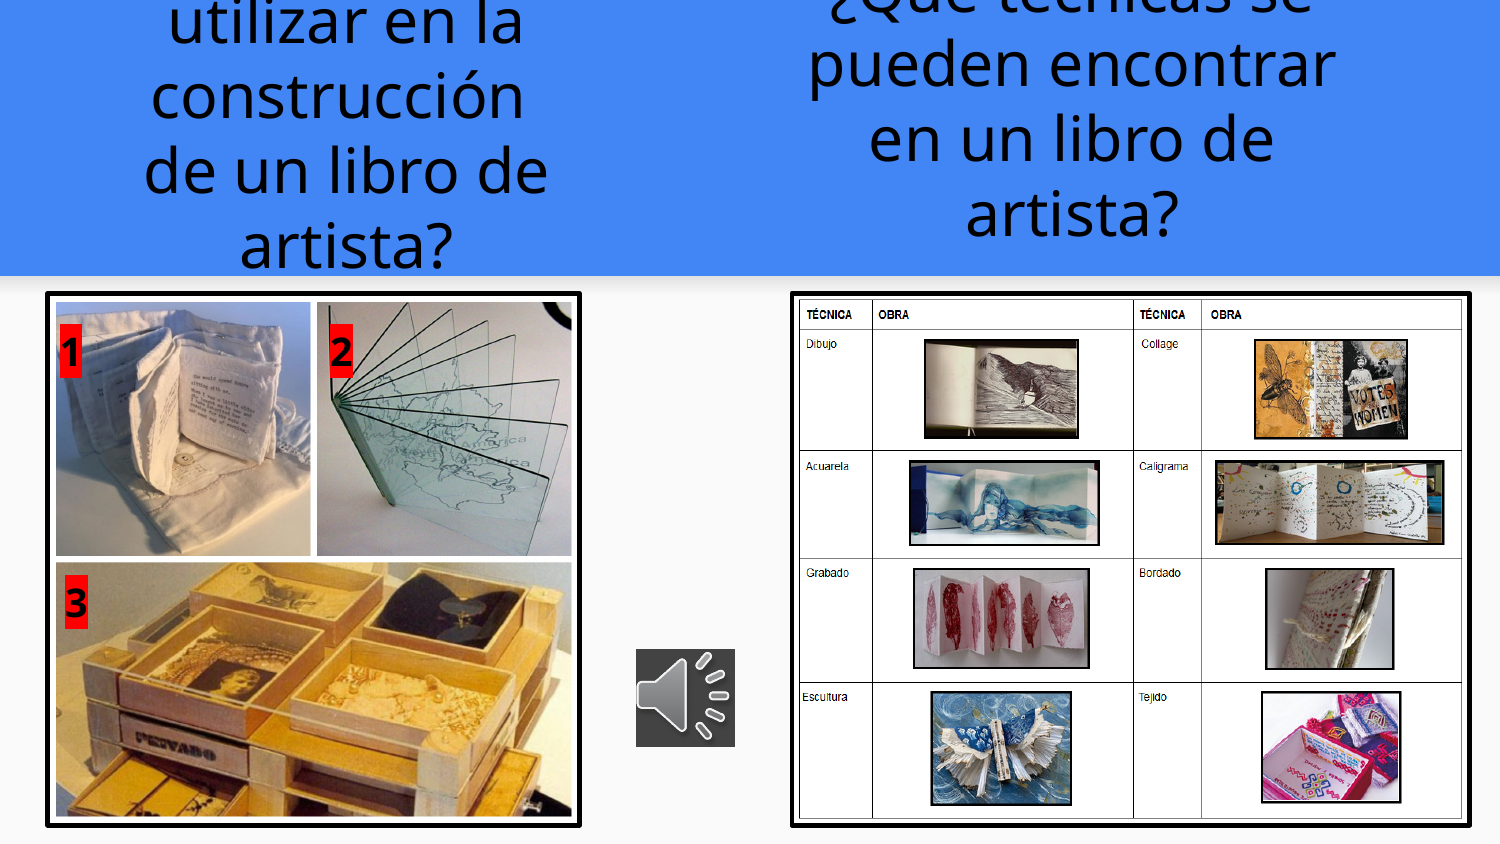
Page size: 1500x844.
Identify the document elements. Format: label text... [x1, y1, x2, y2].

title ¿Qué materiales se pueden utilizar en la construcción de un libro de artista? [73, 164, 620, 296]
picture [49, 295, 578, 824]
picture [635, 647, 736, 749]
picture [793, 295, 1468, 824]
title ¿Qué técnicas se pueden encontrar en un libro de artista? [767, 132, 1378, 265]
